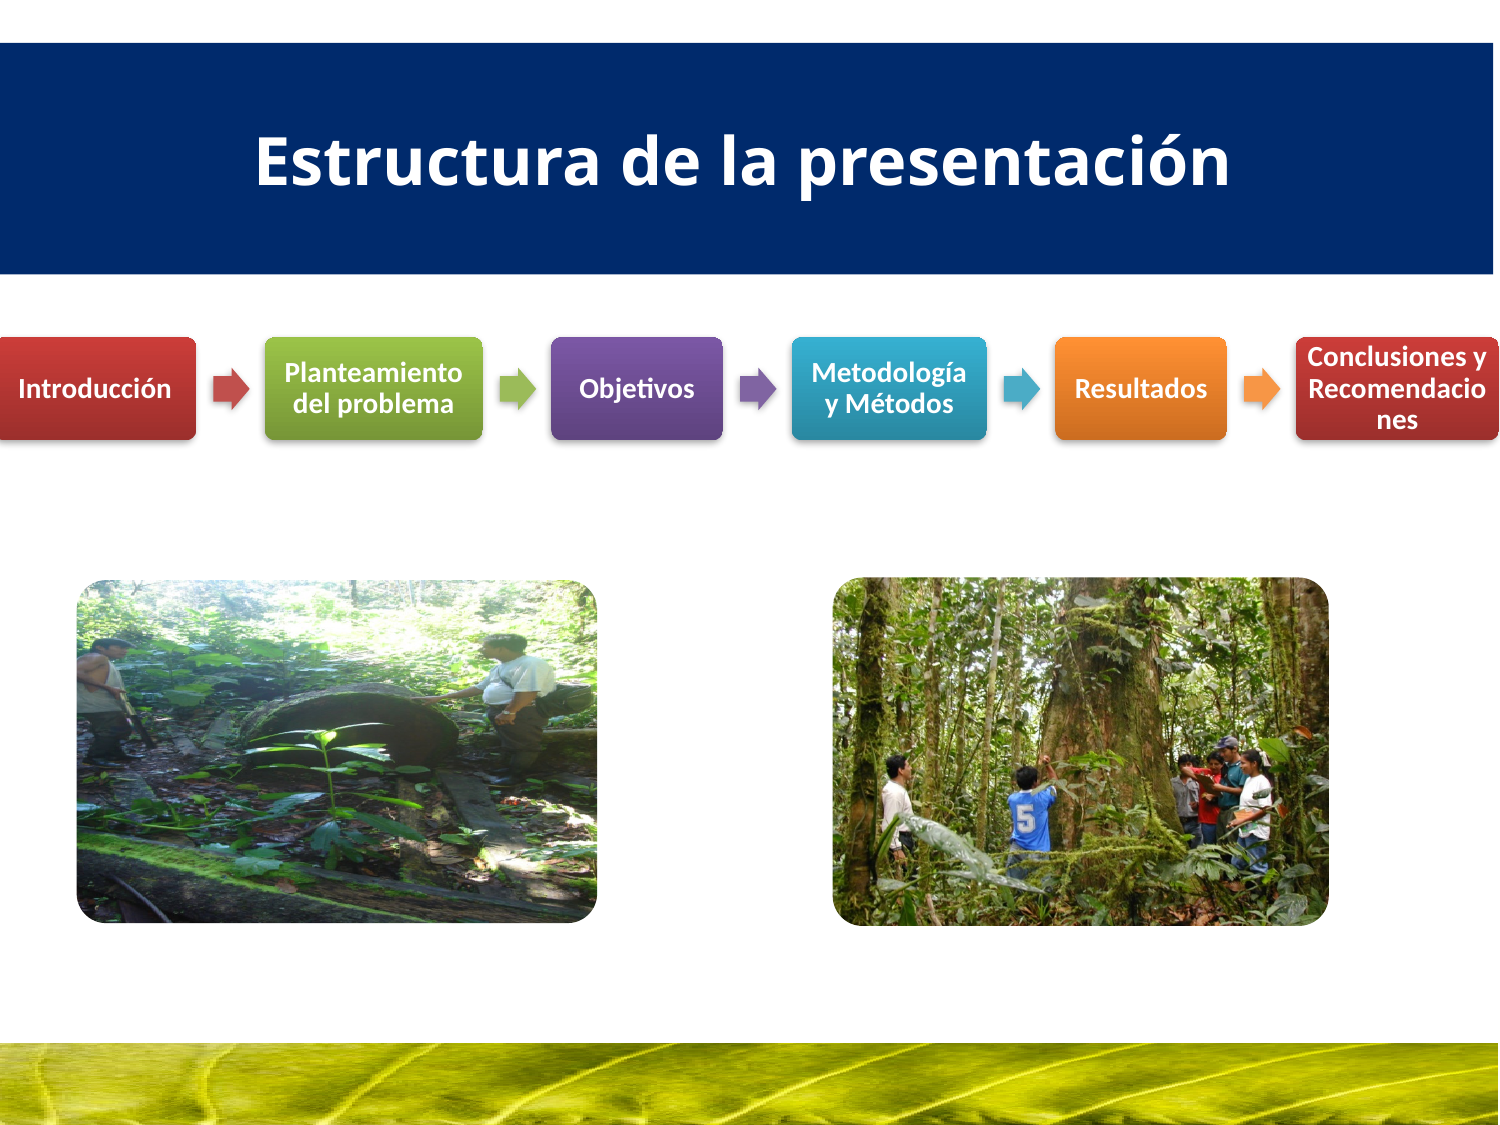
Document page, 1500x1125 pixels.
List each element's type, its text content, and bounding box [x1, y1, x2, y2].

picture [0, 1043, 1499, 1125]
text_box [0, 337, 1500, 441]
picture [832, 577, 1330, 927]
picture [76, 579, 598, 924]
text_box Estructura de la presentación [0, 42, 1494, 275]
